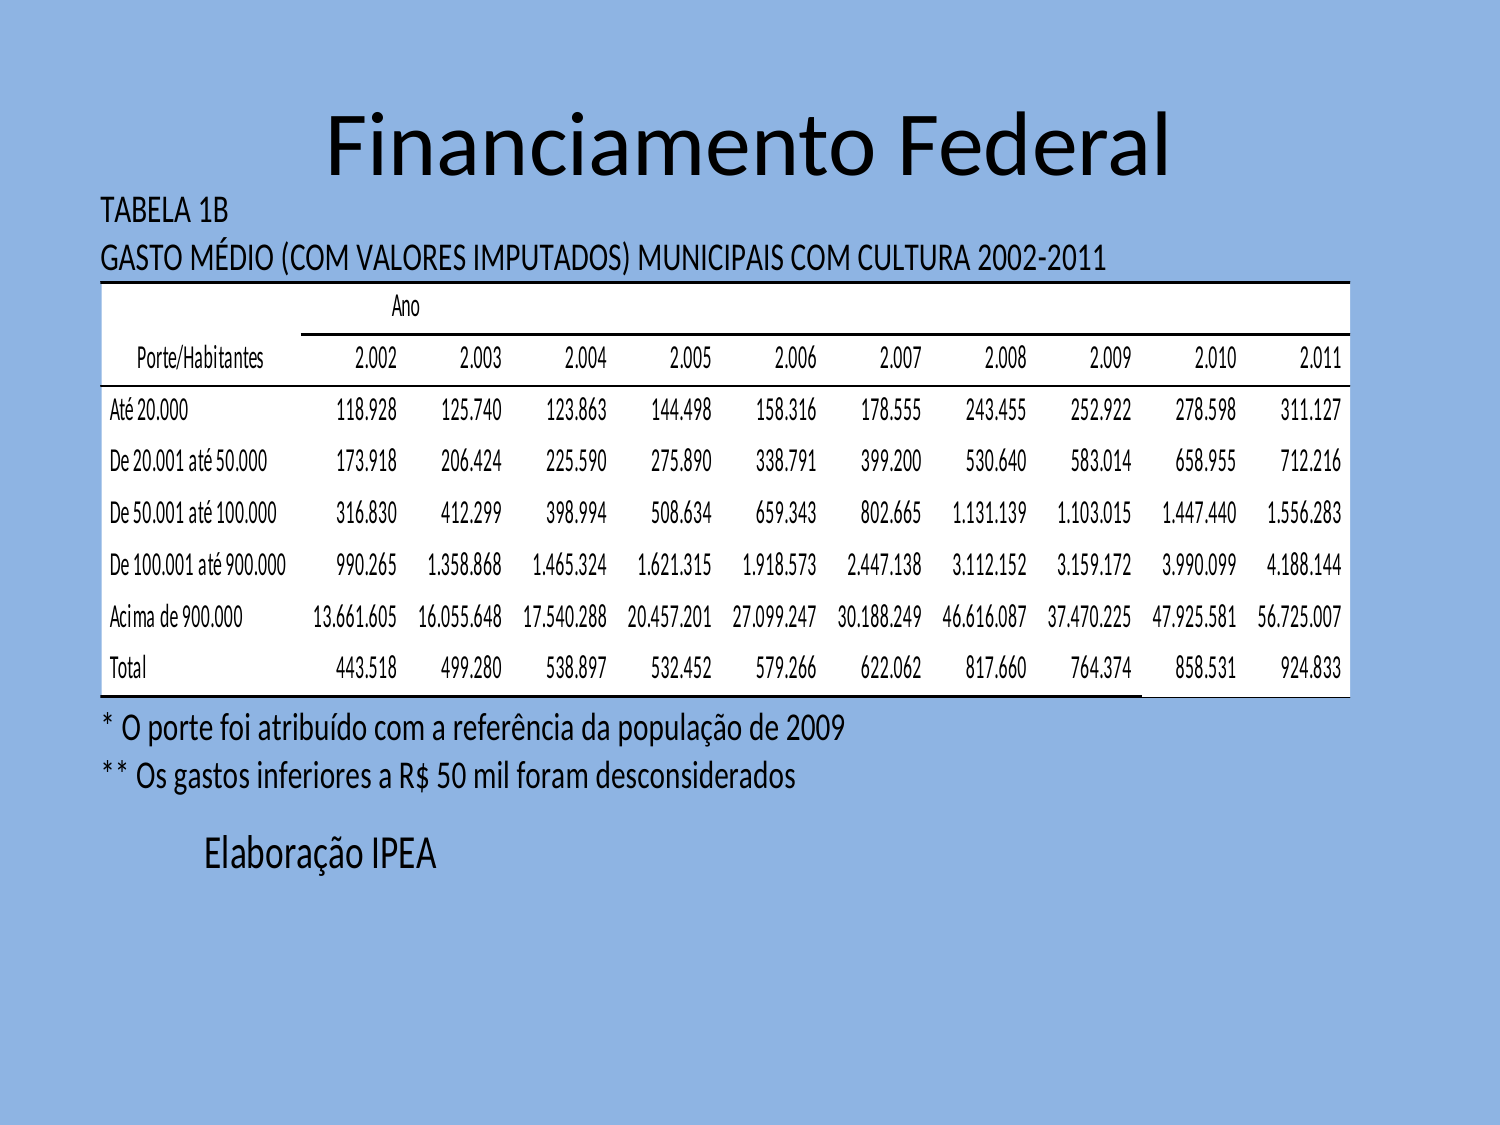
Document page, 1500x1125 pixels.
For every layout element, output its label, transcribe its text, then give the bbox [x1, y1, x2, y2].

title Financiamento Federal [75, 45, 1425, 233]
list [100, 184, 1353, 906]
